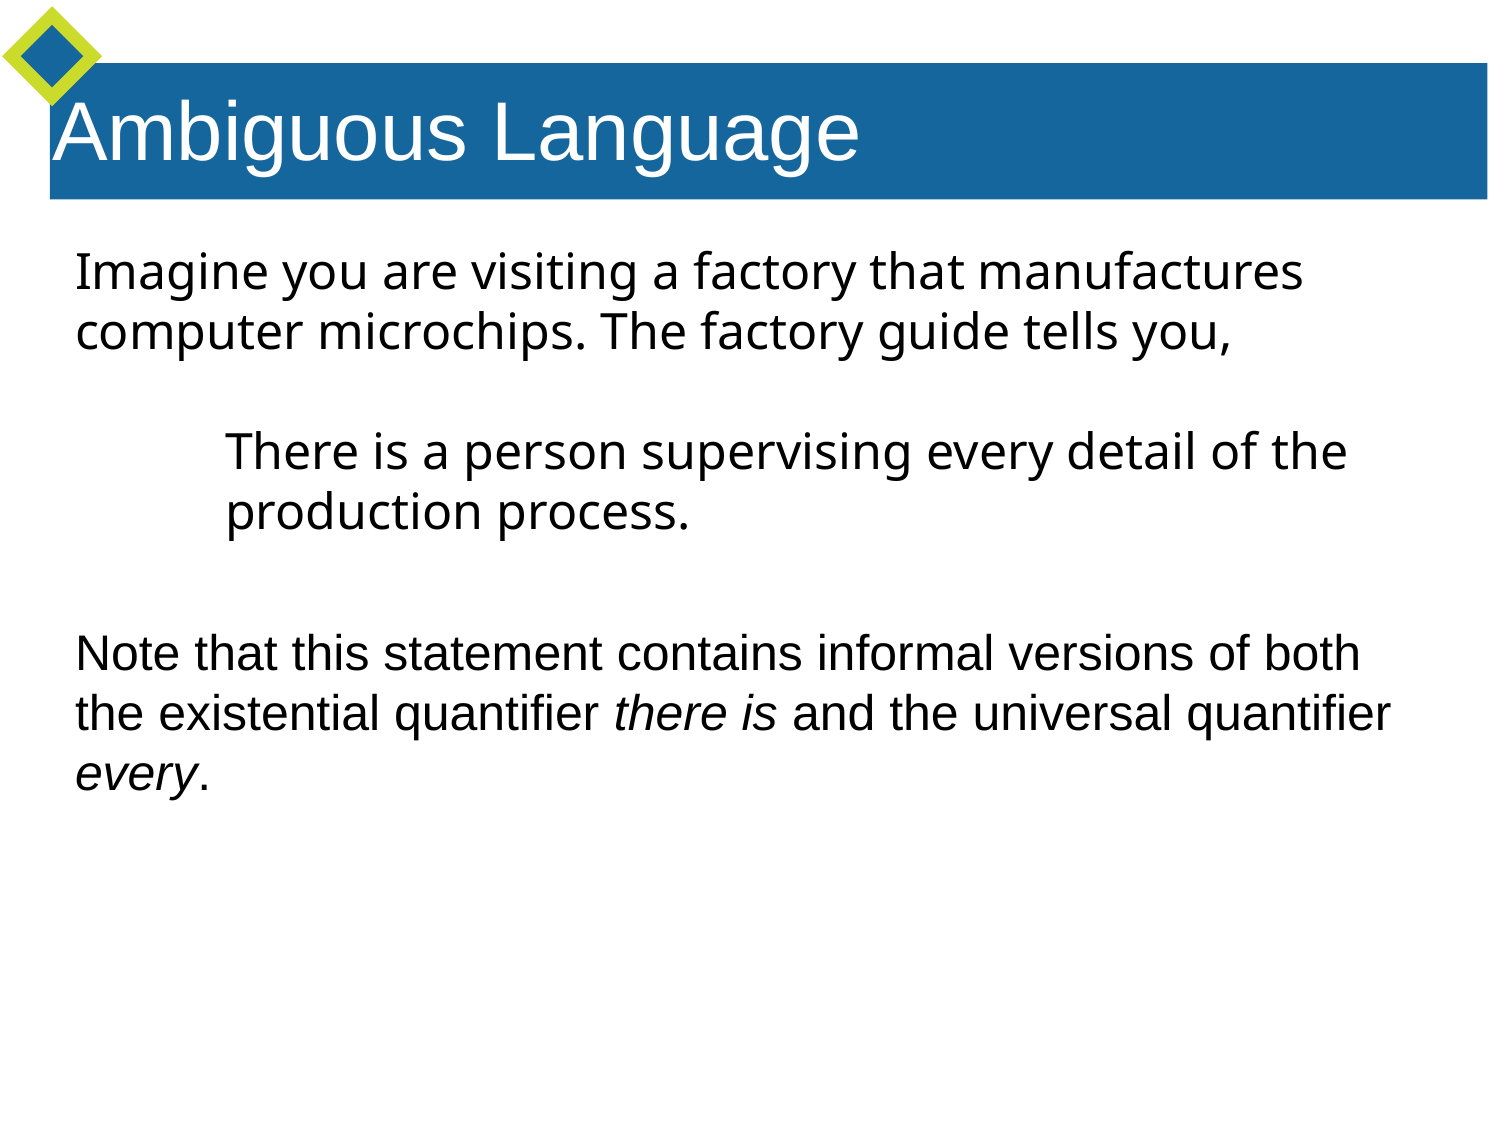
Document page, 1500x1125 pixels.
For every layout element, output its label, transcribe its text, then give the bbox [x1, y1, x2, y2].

list Imagine you are visiting a factory that manufactures computer microchips. The factory guide tells you, There is a person supervising every detail of the production process. Note that this statement contains informal versions of both the existential quantifier there is and the universal quantifier every. [75, 239, 1425, 1103]
title Ambiguous Language [52, 33, 1403, 221]
